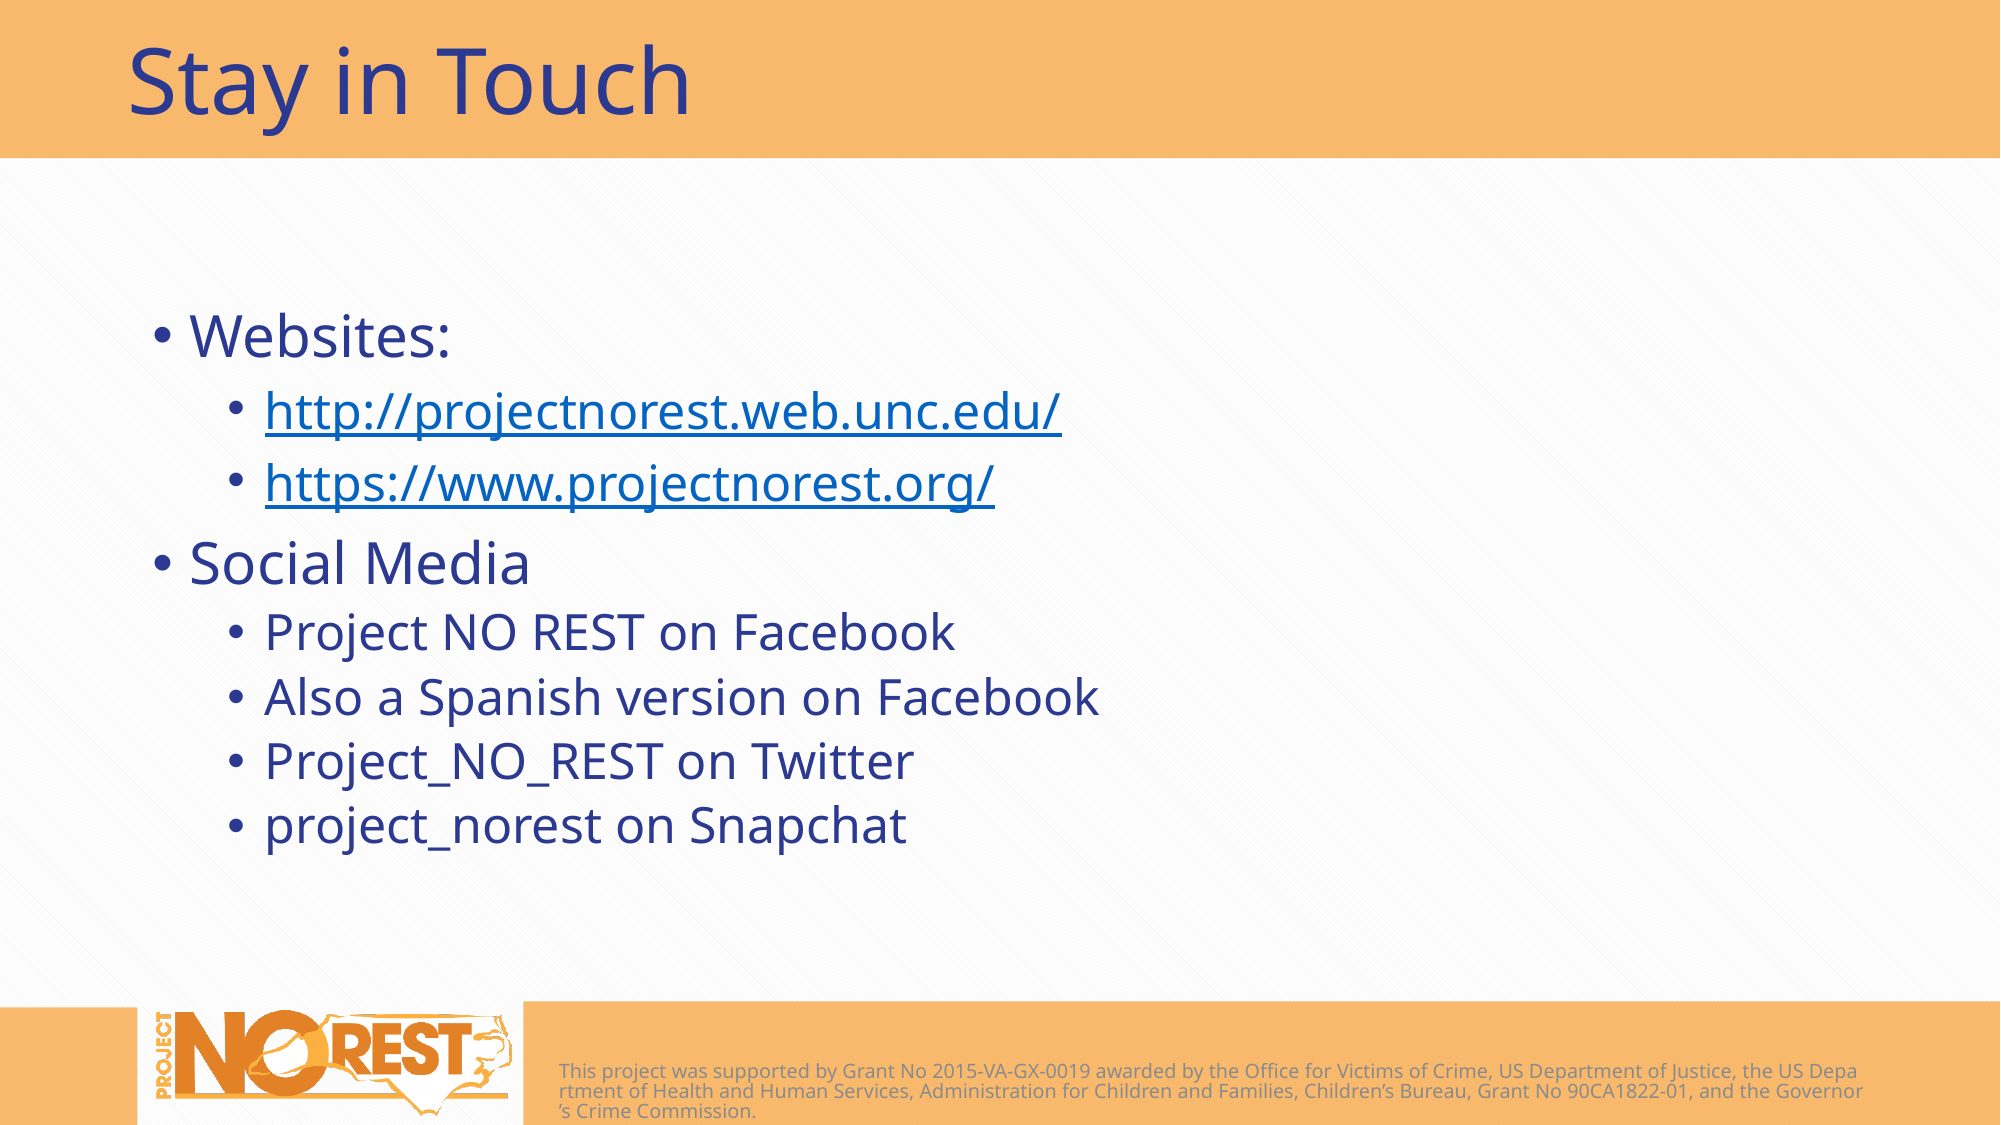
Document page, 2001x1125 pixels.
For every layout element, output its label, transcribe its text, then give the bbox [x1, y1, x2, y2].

list Websites: http://projectnorest.web.unc.edu/ https://www.projectnorest.org/ Social Media Project NO REST on Facebook Also a Spanish version on Facebook Project_NO_REST on Twitter project_norest on Snapchat [137, 299, 1863, 946]
footer This project was supported by Grant No 2015-VA-GX-0019 awarded by the Office for Victims of Crime, US Department of Justice, the US Department of Health and Human Services, Administration for Children and Families, Children’s Bureau, Grant No 90CA1822-01, and the Governor’s Crime Commission. [543, 1042, 1882, 1103]
title Stay in Touch [112, 0, 1838, 171]
picture [156, 1010, 512, 1116]
